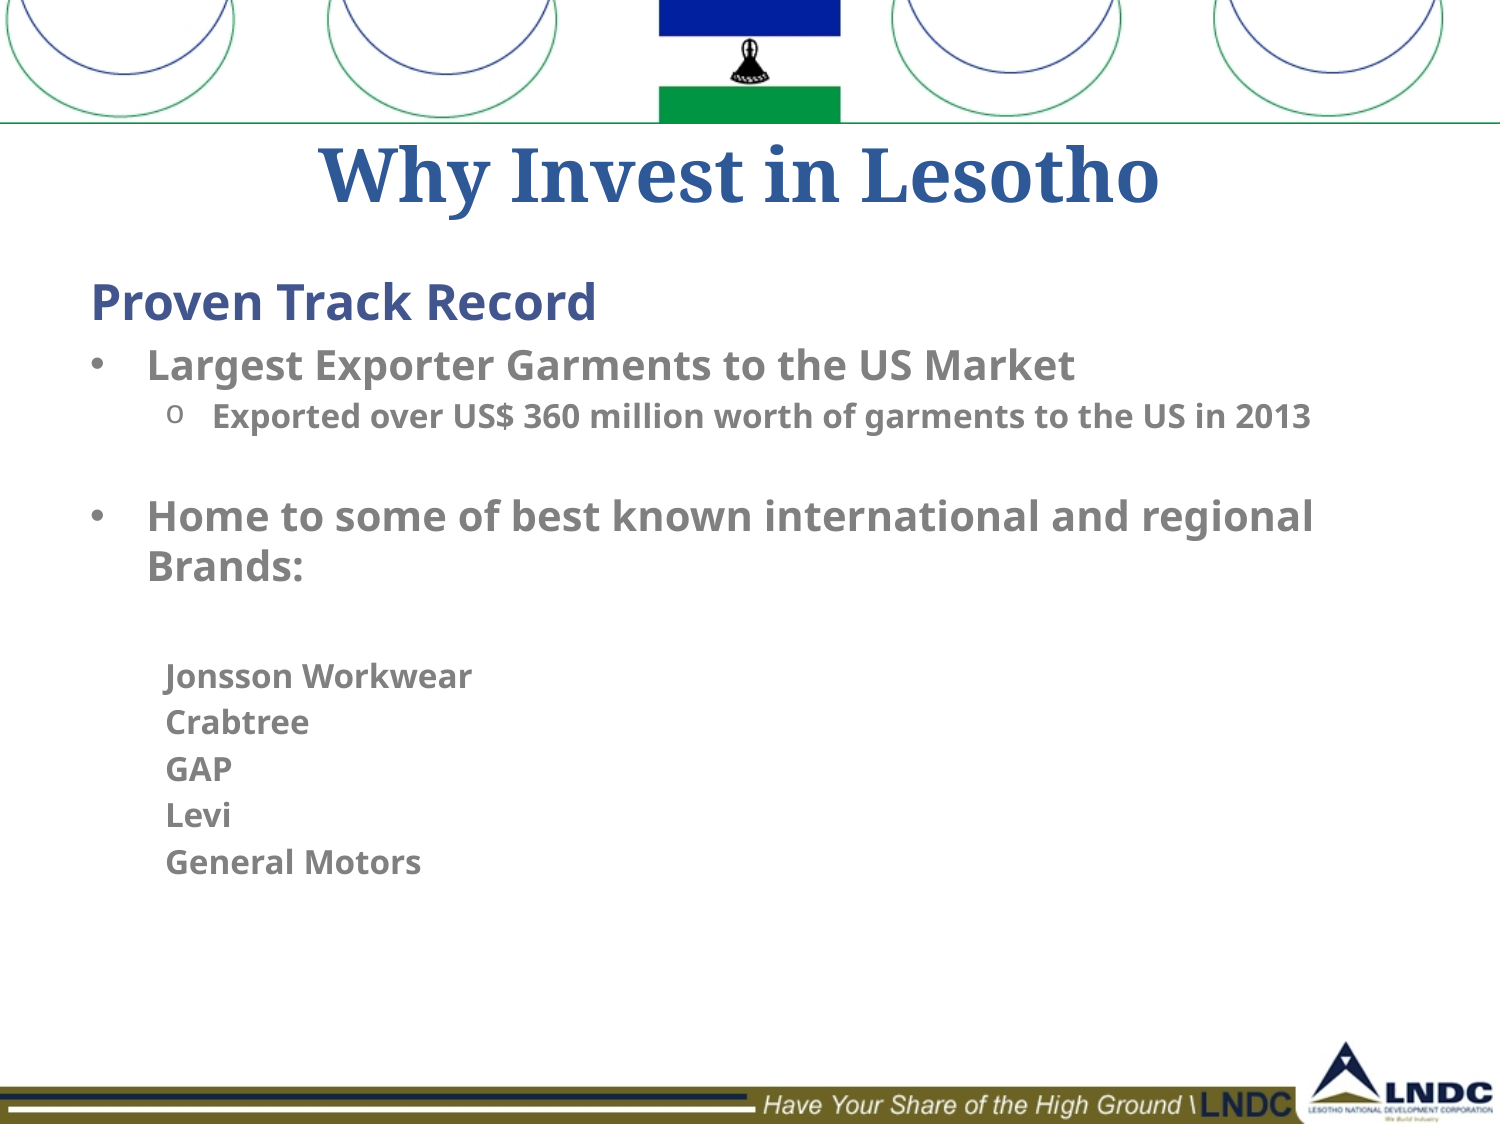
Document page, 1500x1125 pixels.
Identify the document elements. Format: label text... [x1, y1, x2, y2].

picture [0, 0, 1500, 124]
title Why Invest in Lesotho [75, 125, 1425, 225]
list Proven Track Record Largest Exporter Garments to the US Market Exported over US$ 360 million worth of garments to the US in 2013 Home to some of best known international and regional Brands: Jonsson Workwear Crabtree GAP Levi General Motors [75, 262, 1425, 1005]
picture [0, 1037, 1500, 1124]
